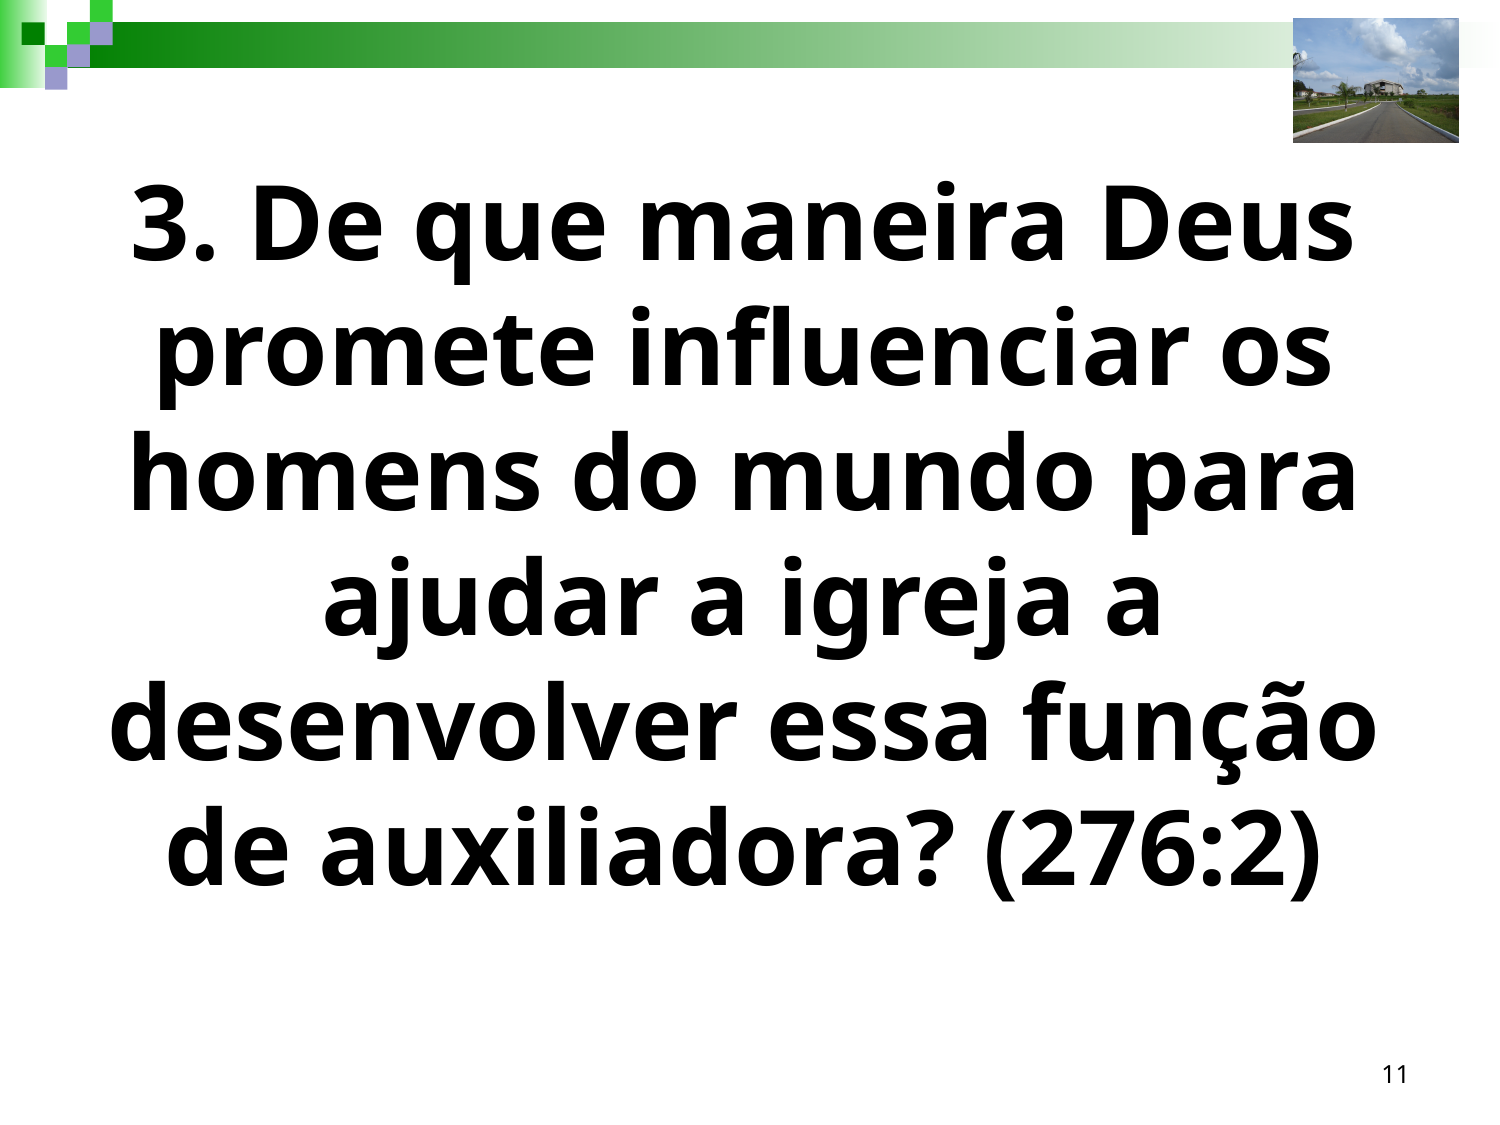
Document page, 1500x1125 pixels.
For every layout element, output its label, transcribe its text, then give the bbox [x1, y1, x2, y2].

picture [1293, 18, 1459, 143]
slide_number 11 [1074, 1025, 1425, 1100]
text_box 3. De que maneira Deus promete influenciar os homens do mundo para ajudar a igreja a desenvolver essa função de auxiliadora? (276:2) [53, 148, 1436, 914]
